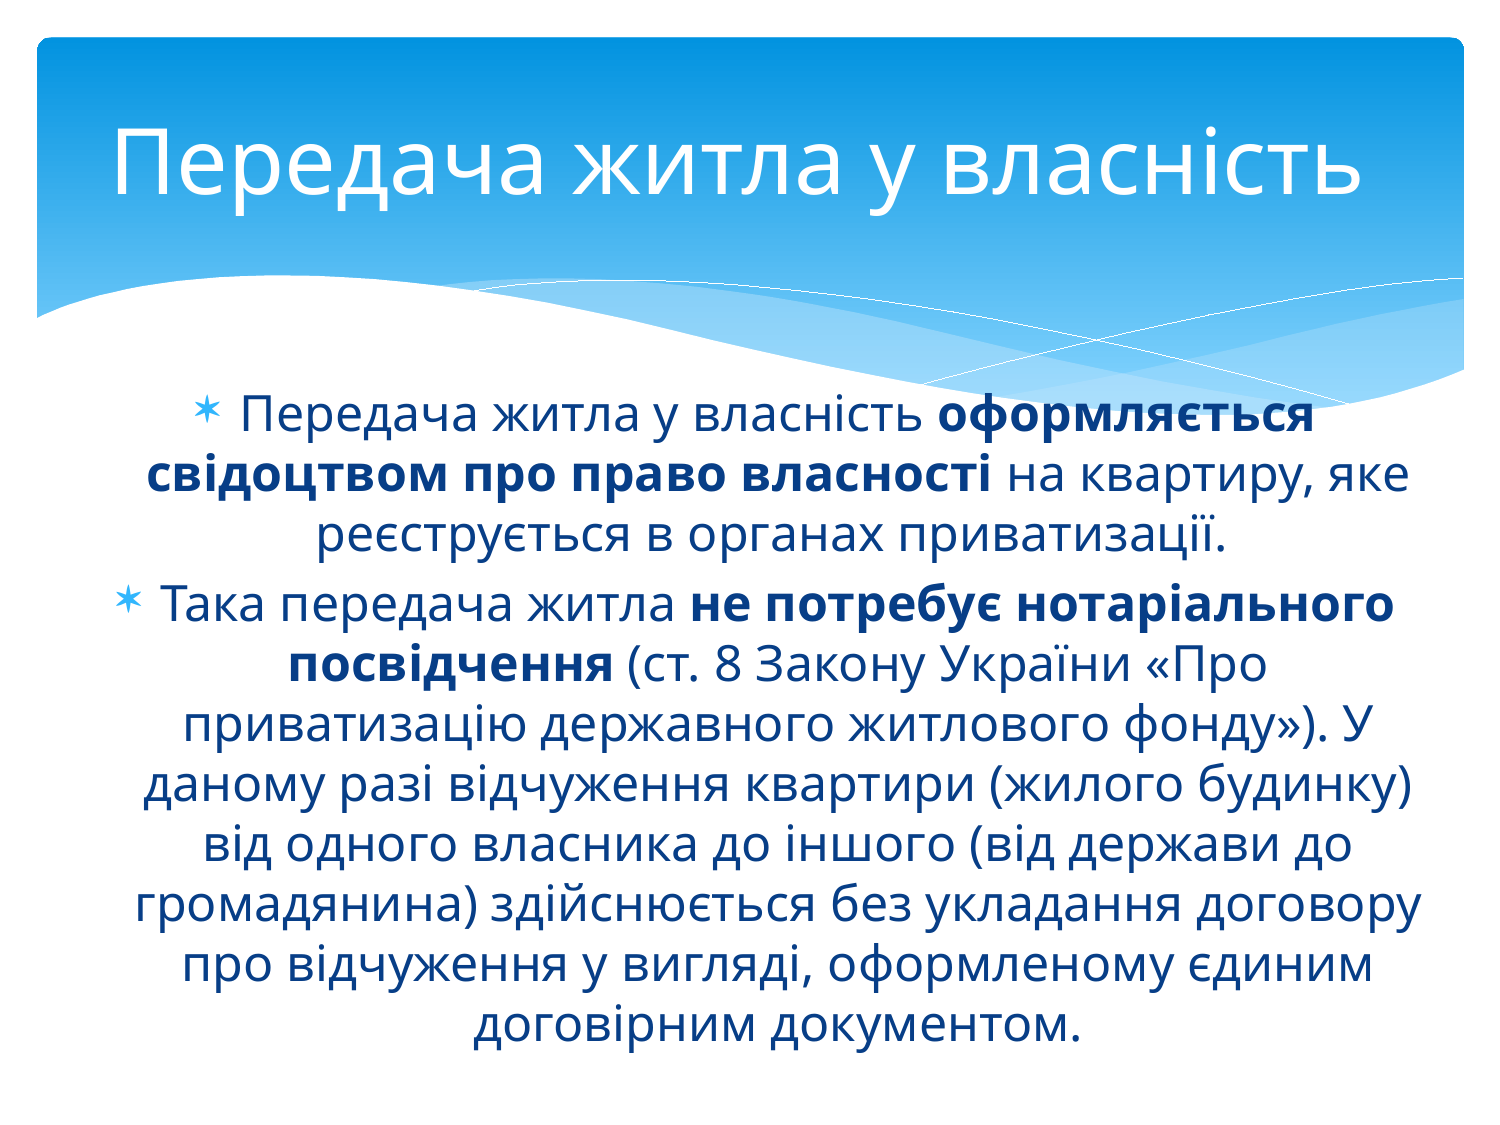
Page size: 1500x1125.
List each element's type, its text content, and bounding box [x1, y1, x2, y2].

list Передача житла у власність оформляється свідоцтвом про право власності на квартиру, яке реєструється в органах приватизації. Така передача житла не потребує нотаріального посвідчення (ст. 8 Закону України «Про приватизацію державного житлового фонду»). У даному разі відчуження квартири (жилого будинку) від одного власника до іншого (від держави до громадянина) здійснюється без укладання договору про відчуження у вигляді, оформленому єдиним договірним документом. [52, 373, 1460, 1071]
title Передача житла у власність [74, 55, 1426, 262]
